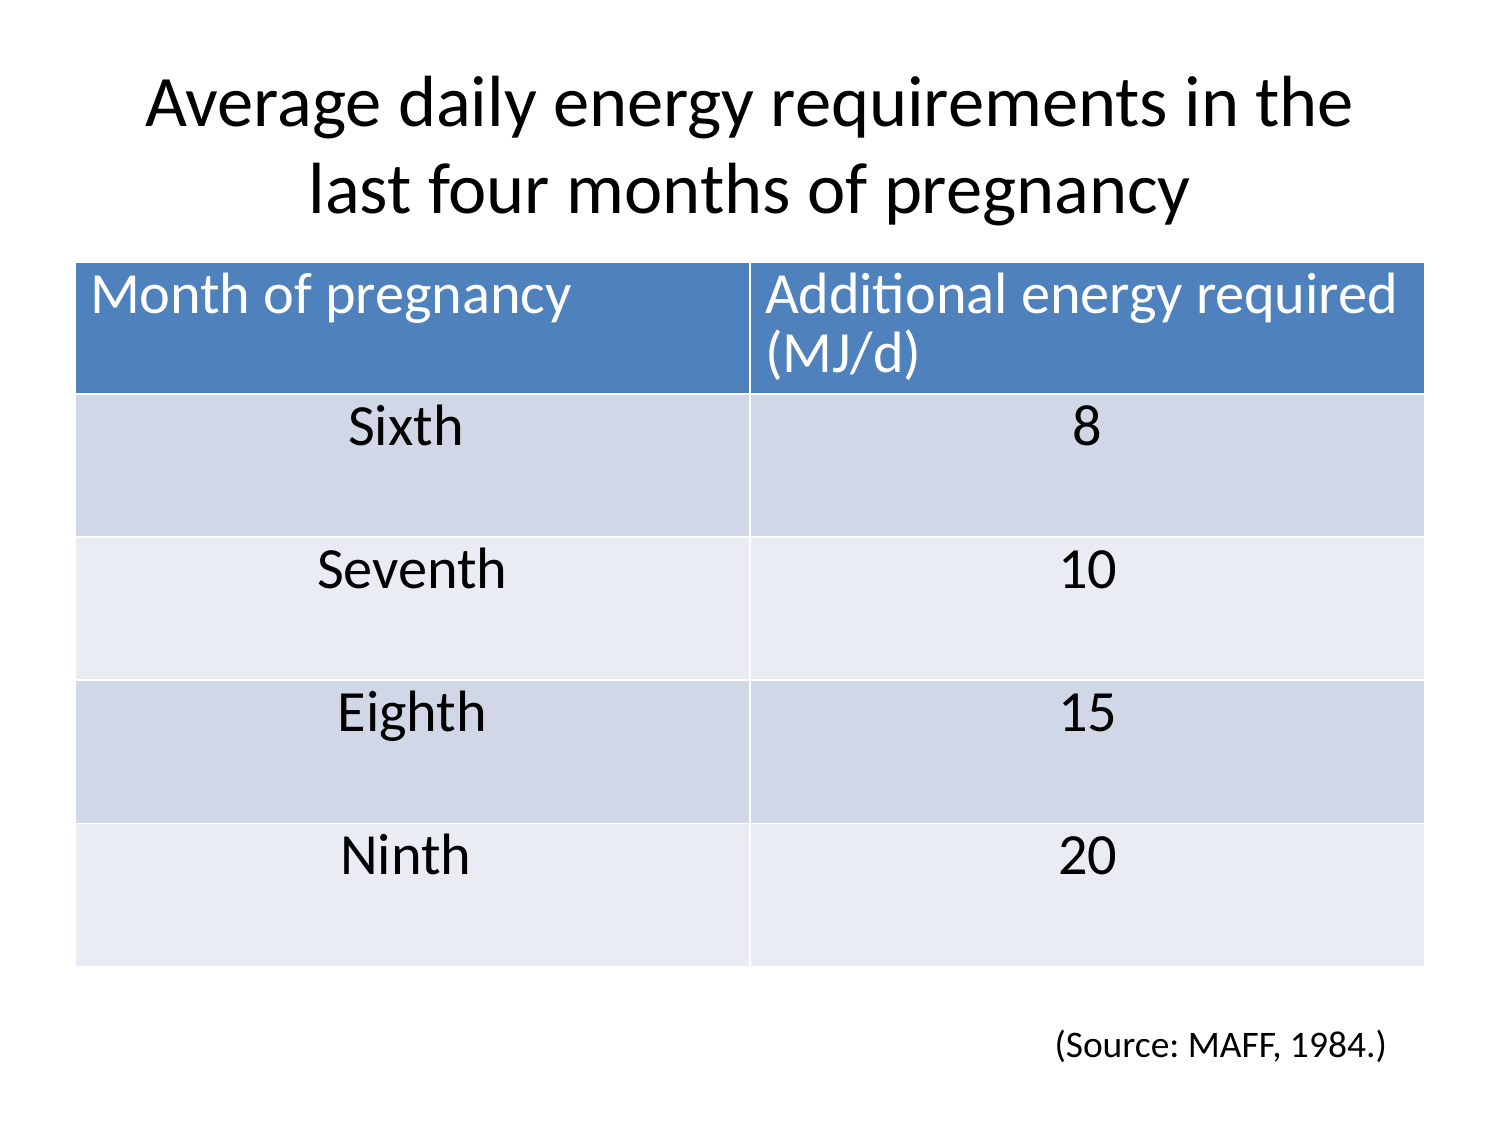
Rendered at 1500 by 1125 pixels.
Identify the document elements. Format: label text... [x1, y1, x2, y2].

table_cell 20 [751, 824, 1424, 966]
title Average daily energy requirements in the last four months of pregnancy [75, 45, 1425, 238]
table_cell 10 [751, 538, 1424, 679]
table_cell 15 [751, 681, 1424, 823]
table_cell 8 [751, 395, 1424, 536]
table_cell Sixth [76, 395, 749, 536]
table_cell Ninth [76, 824, 749, 966]
table_cell Eighth [76, 681, 749, 823]
table_header Additional energy required (MJ/d) [751, 263, 1424, 393]
table_header Month of pregnancy [76, 263, 749, 393]
table_cell Seventh [76, 538, 749, 679]
text_box (Source: MAFF, 1984.) [1039, 1012, 1411, 1073]
